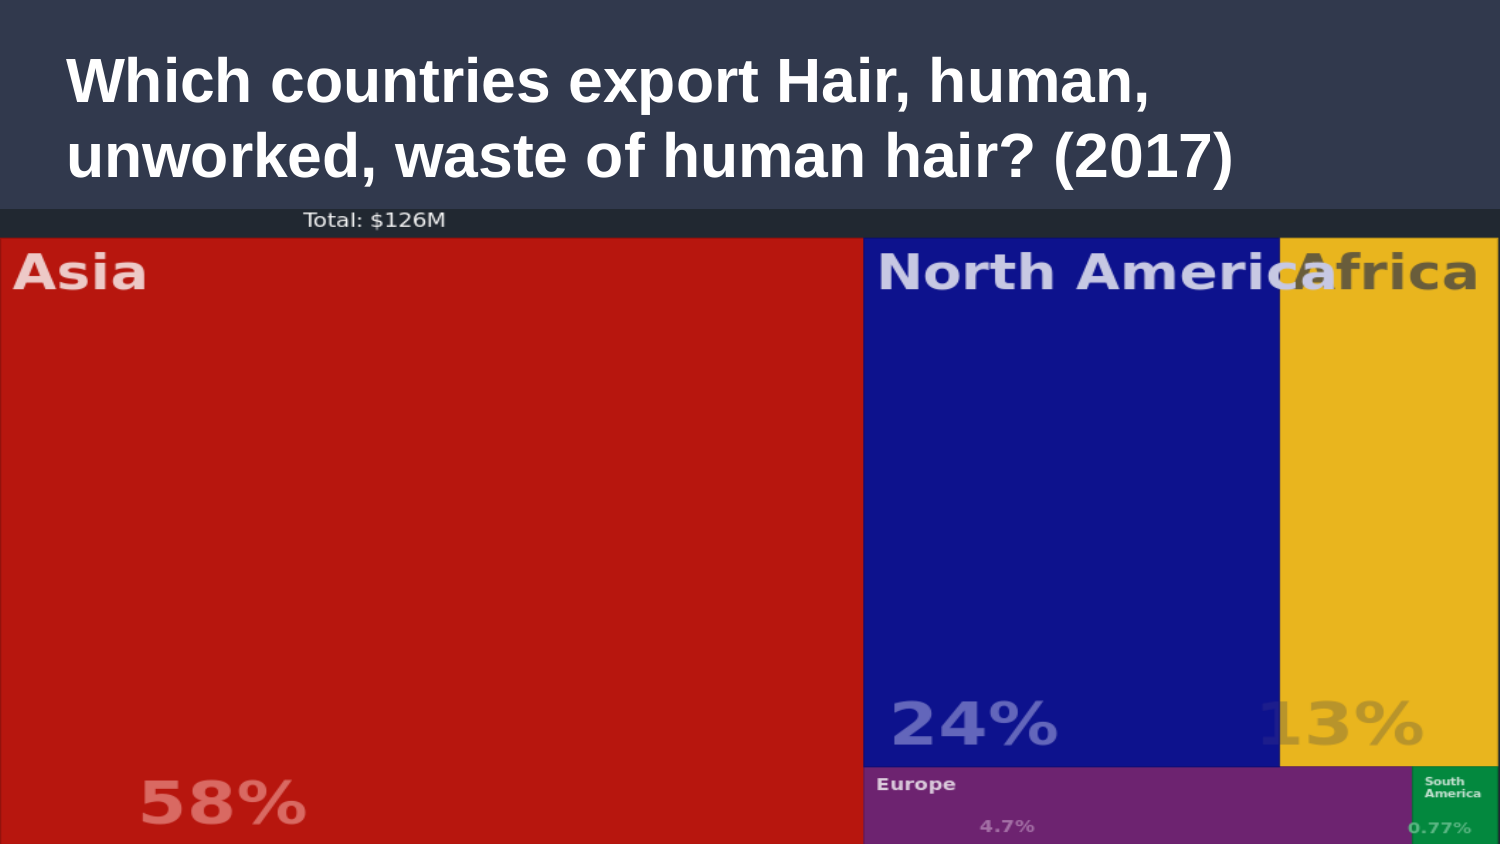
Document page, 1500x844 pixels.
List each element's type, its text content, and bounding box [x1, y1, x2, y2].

title Which countries export Hair, human, unworked, waste of human hair? (2017) [51, 25, 1449, 128]
picture [0, 209, 1500, 844]
